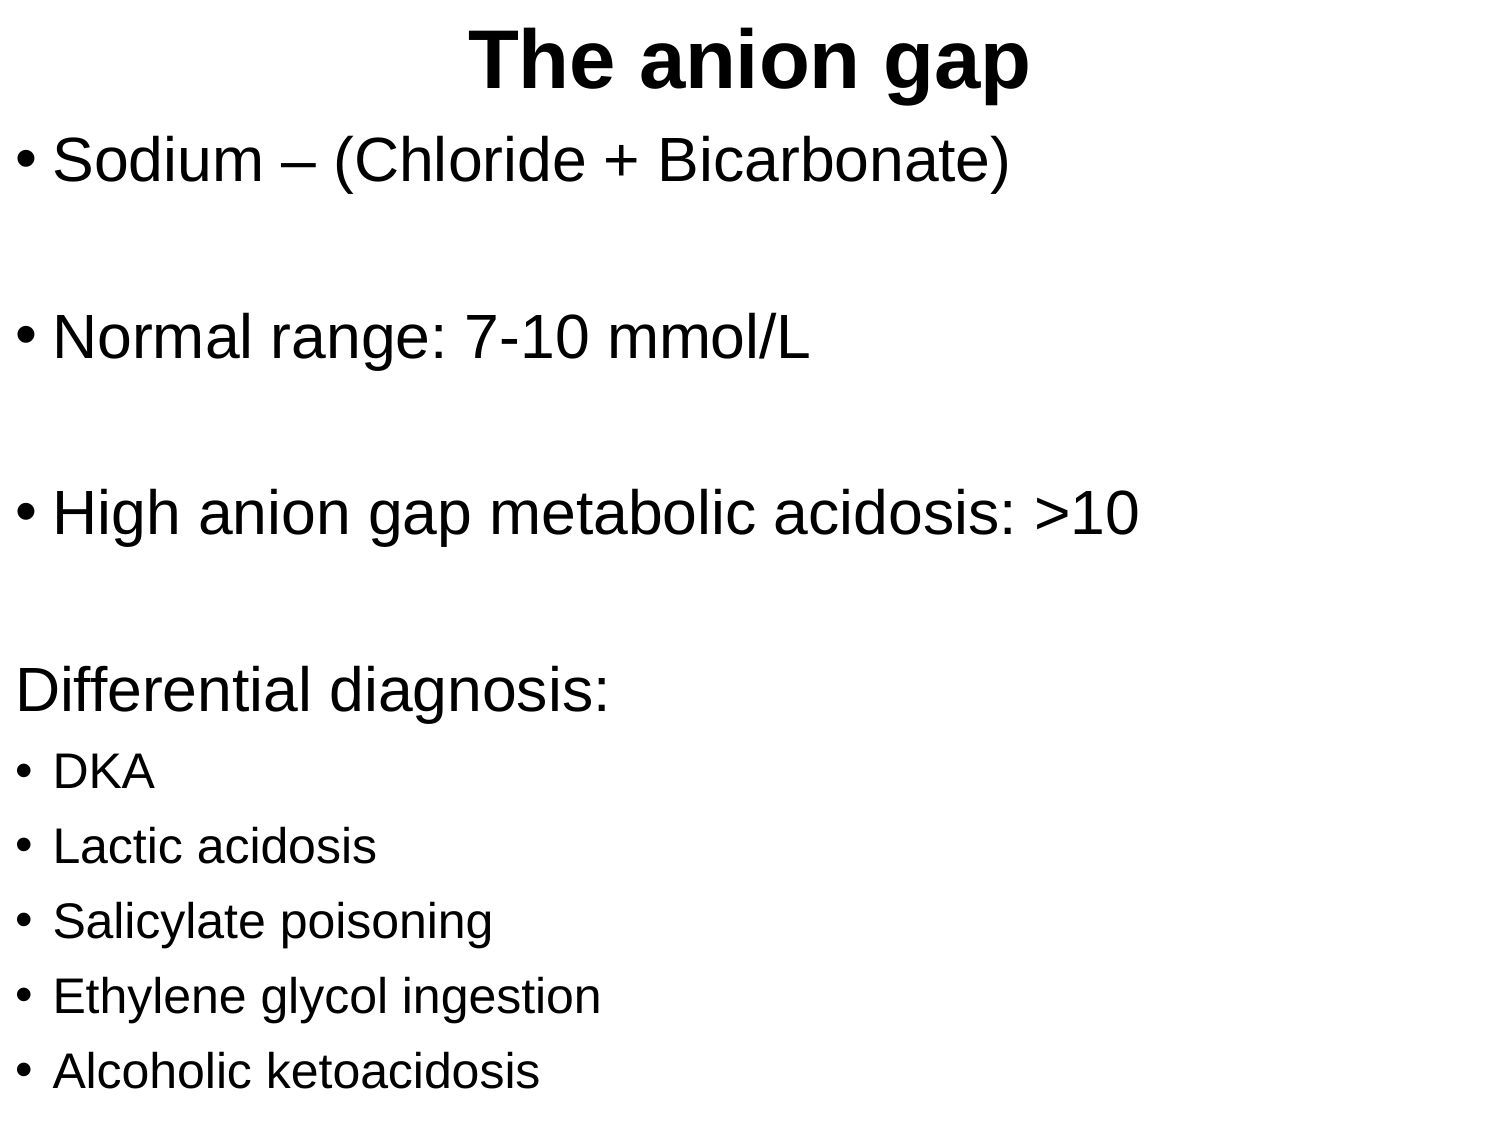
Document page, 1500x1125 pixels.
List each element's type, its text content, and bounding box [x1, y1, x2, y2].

title The anion gap [0, 3, 1500, 120]
list Sodium – (Chloride + Bicarbonate) Normal range: 7-10 mmol/L High anion gap metabolic acidosis: >10 Differential diagnosis: DKA Lactic acidosis Salicylate poisoning Ethylene glycol ingestion Alcoholic ketoacidosis [0, 120, 1500, 1125]
